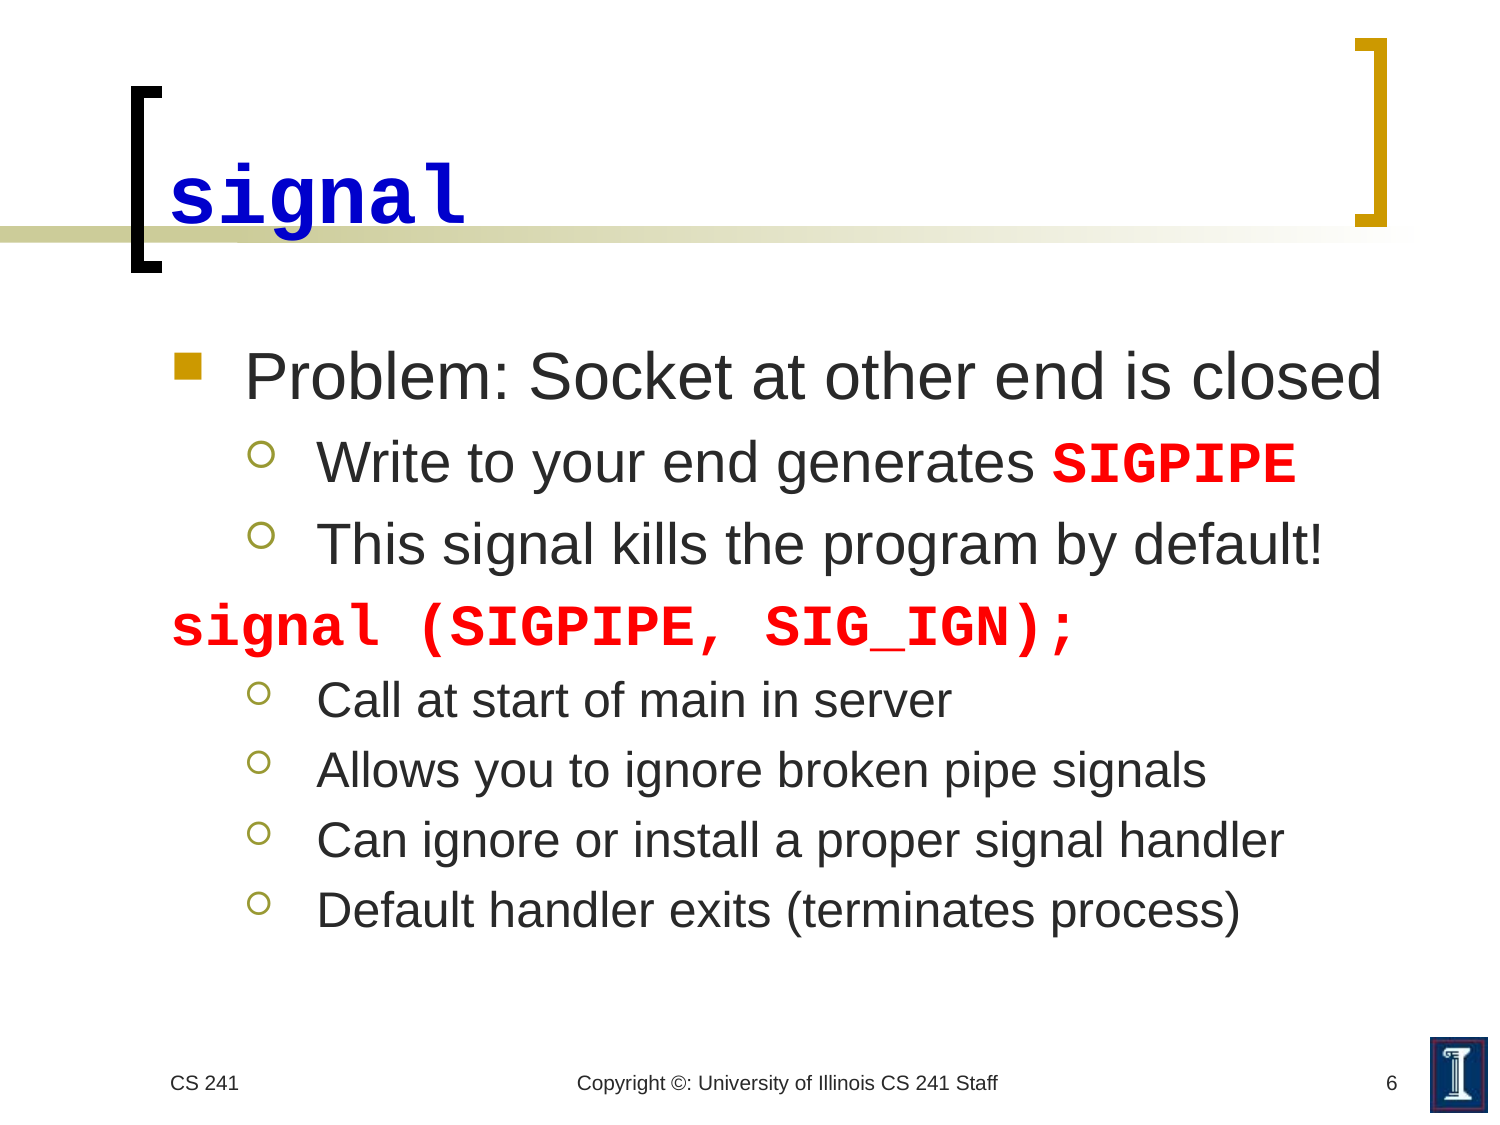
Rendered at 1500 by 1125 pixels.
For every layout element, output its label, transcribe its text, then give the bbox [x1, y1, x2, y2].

slide_number CS 241 [154, 1062, 468, 1101]
footer Copyright ©: University of Illinois CS 241 Staff [474, 1062, 1099, 1101]
picture [1430, 1037, 1488, 1113]
title signal [152, 15, 1328, 248]
list Problem: Socket at other end is closed Write to your end generates SIGPIPE This signal kills the program by default! signal (SIGPIPE, SIG_IGN); Call at start of main in server Allows you to ignore broken pipe signals Can ignore or install a proper signal handler Default handler exits (terminates process) [155, 324, 1413, 1000]
slide_number 6 [1099, 1062, 1413, 1101]
